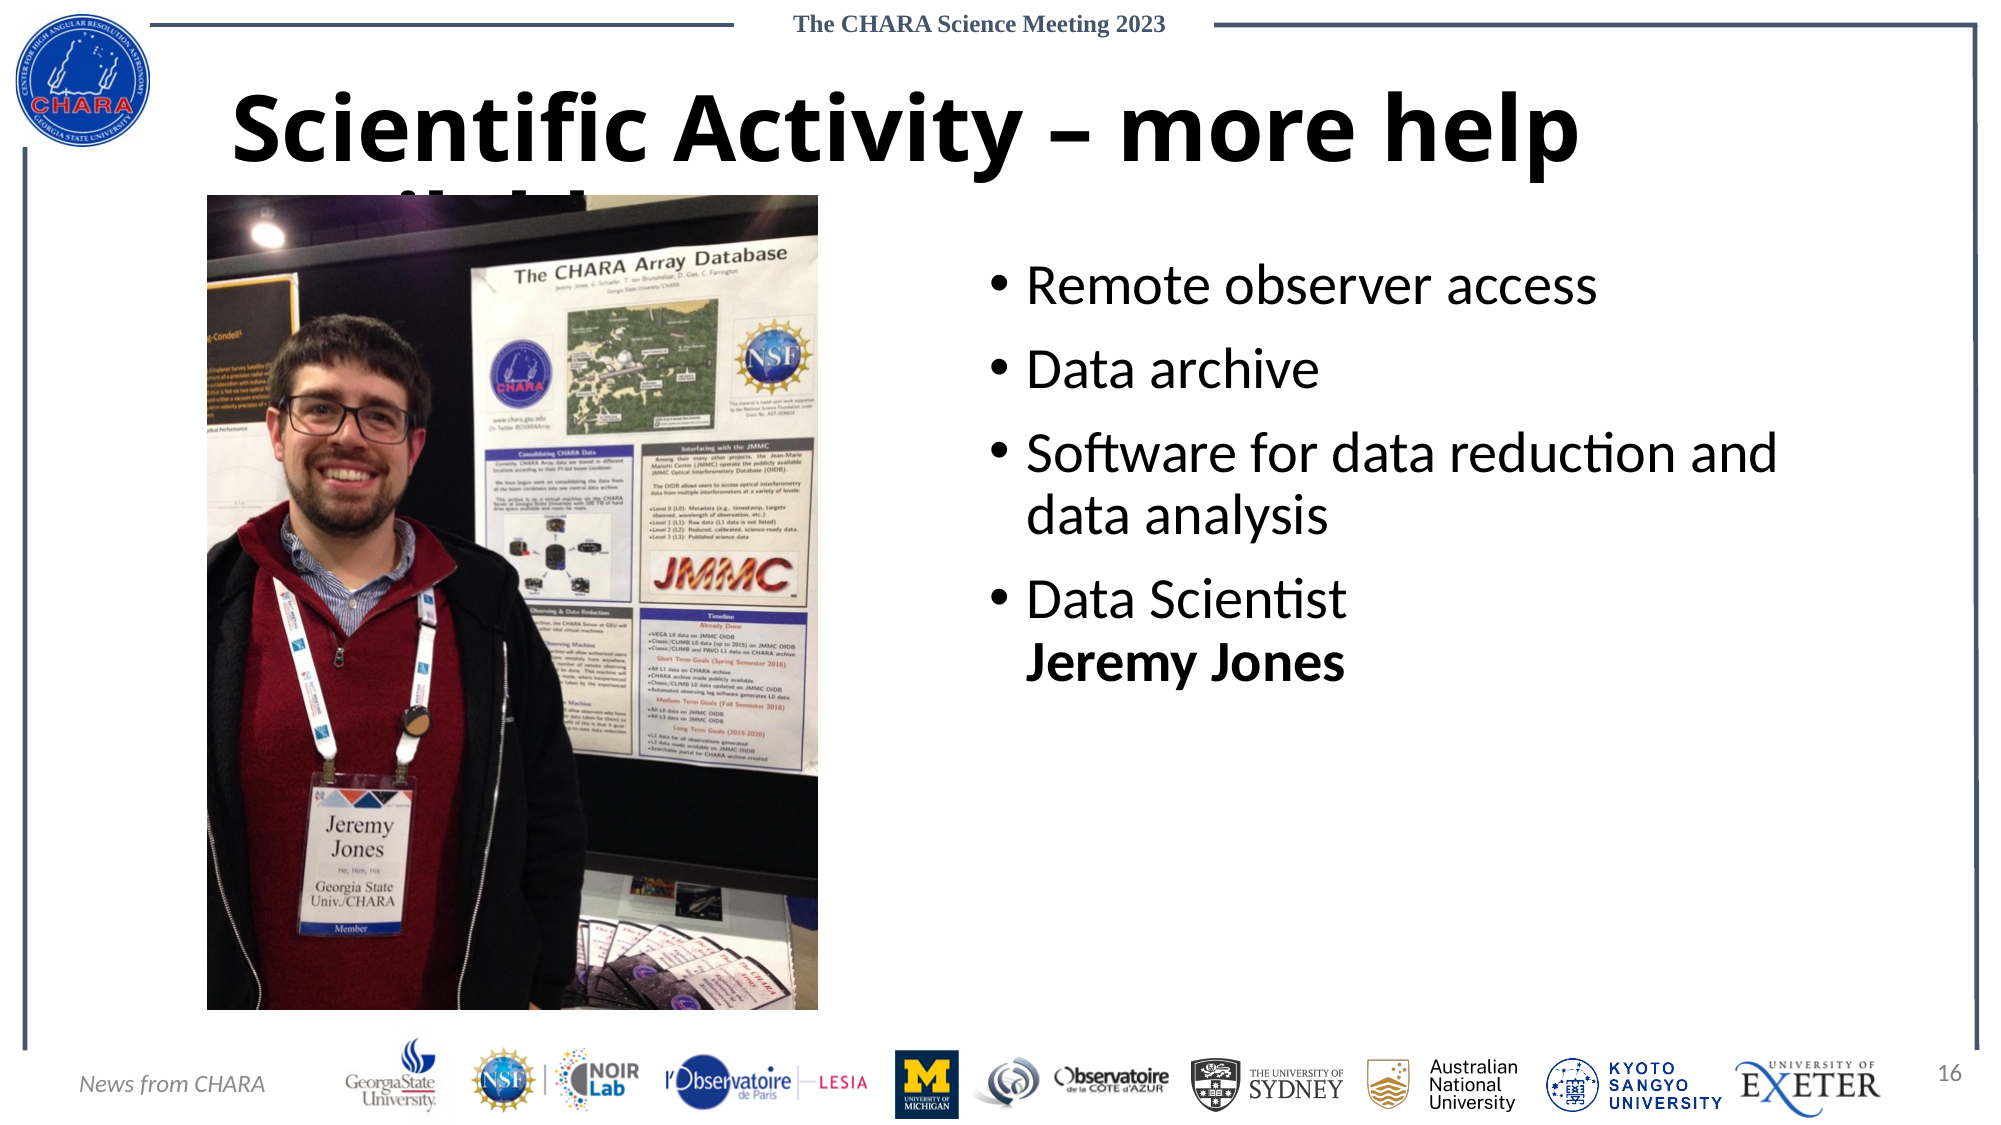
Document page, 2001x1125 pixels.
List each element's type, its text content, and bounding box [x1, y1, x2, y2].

text_box 16 [1907, 1048, 1978, 1109]
picture [966, 1052, 1177, 1116]
picture [895, 1050, 959, 1119]
picture [207, 195, 818, 1010]
picture [1191, 1058, 1343, 1112]
picture [466, 1034, 652, 1125]
picture [1546, 1058, 1722, 1112]
picture [658, 1052, 873, 1113]
picture [1367, 1059, 1517, 1112]
footer News from CHARA [22, 1052, 323, 1113]
list Remote observer access Data archive Software for data reduction and data analysis Data Scientist Jeremy Jones [974, 246, 1816, 879]
picture [329, 1027, 456, 1125]
picture [1733, 1059, 1883, 1120]
title Scientific Activity – more help available [216, 75, 1934, 225]
picture [15, 14, 150, 147]
